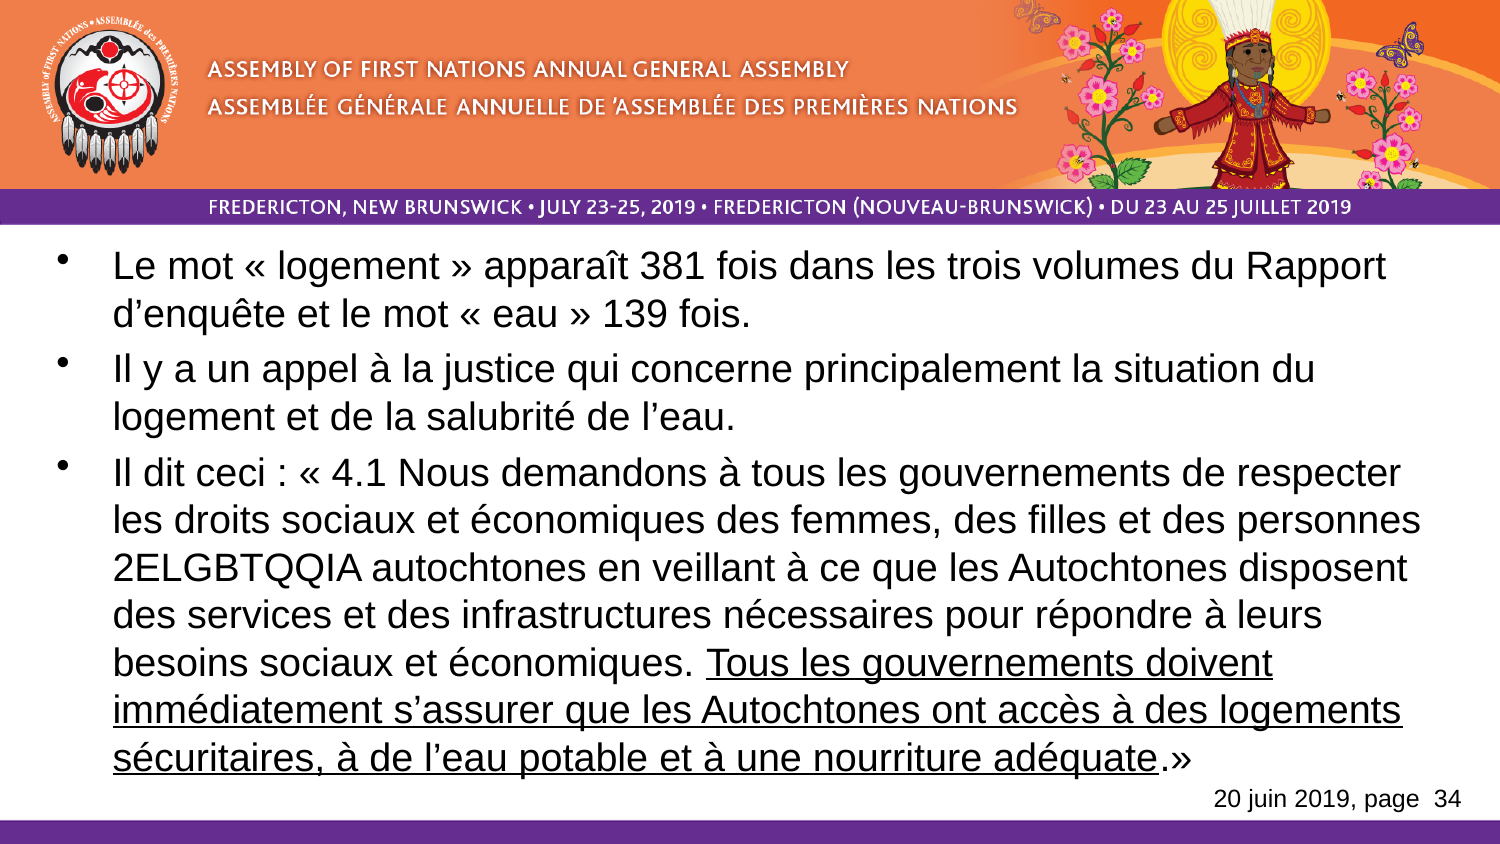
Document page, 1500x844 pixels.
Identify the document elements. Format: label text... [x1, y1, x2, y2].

text_box 20 juin 2019, page 34 [1198, 775, 1495, 821]
list Le mot « logement » apparaît 381 fois dans les trois volumes du Rapport d’enquête et le mot « eau » 139 fois. Il y a un appel à la justice qui concerne principalement la situation du logement et de la salubrité de l’eau. Il dit ceci : « 4.1 Nous demandons à tous les gouvernements de respecter les droits sociaux et économiques des femmes, des filles et des personnes 2ELGBTQQIA autochtones en veillant à ce que les Autochtones disposent des services et des infrastructures nécessaires pour répondre à leurs besoins sociaux et économiques. Tous les gouvernements doivent immédiatement s’assurer que les Autochtones ont accès à des logements sécuritaires, à de l’eau potable et à une nourriture adéquate.» [41, 232, 1447, 788]
picture [0, 0, 1500, 844]
